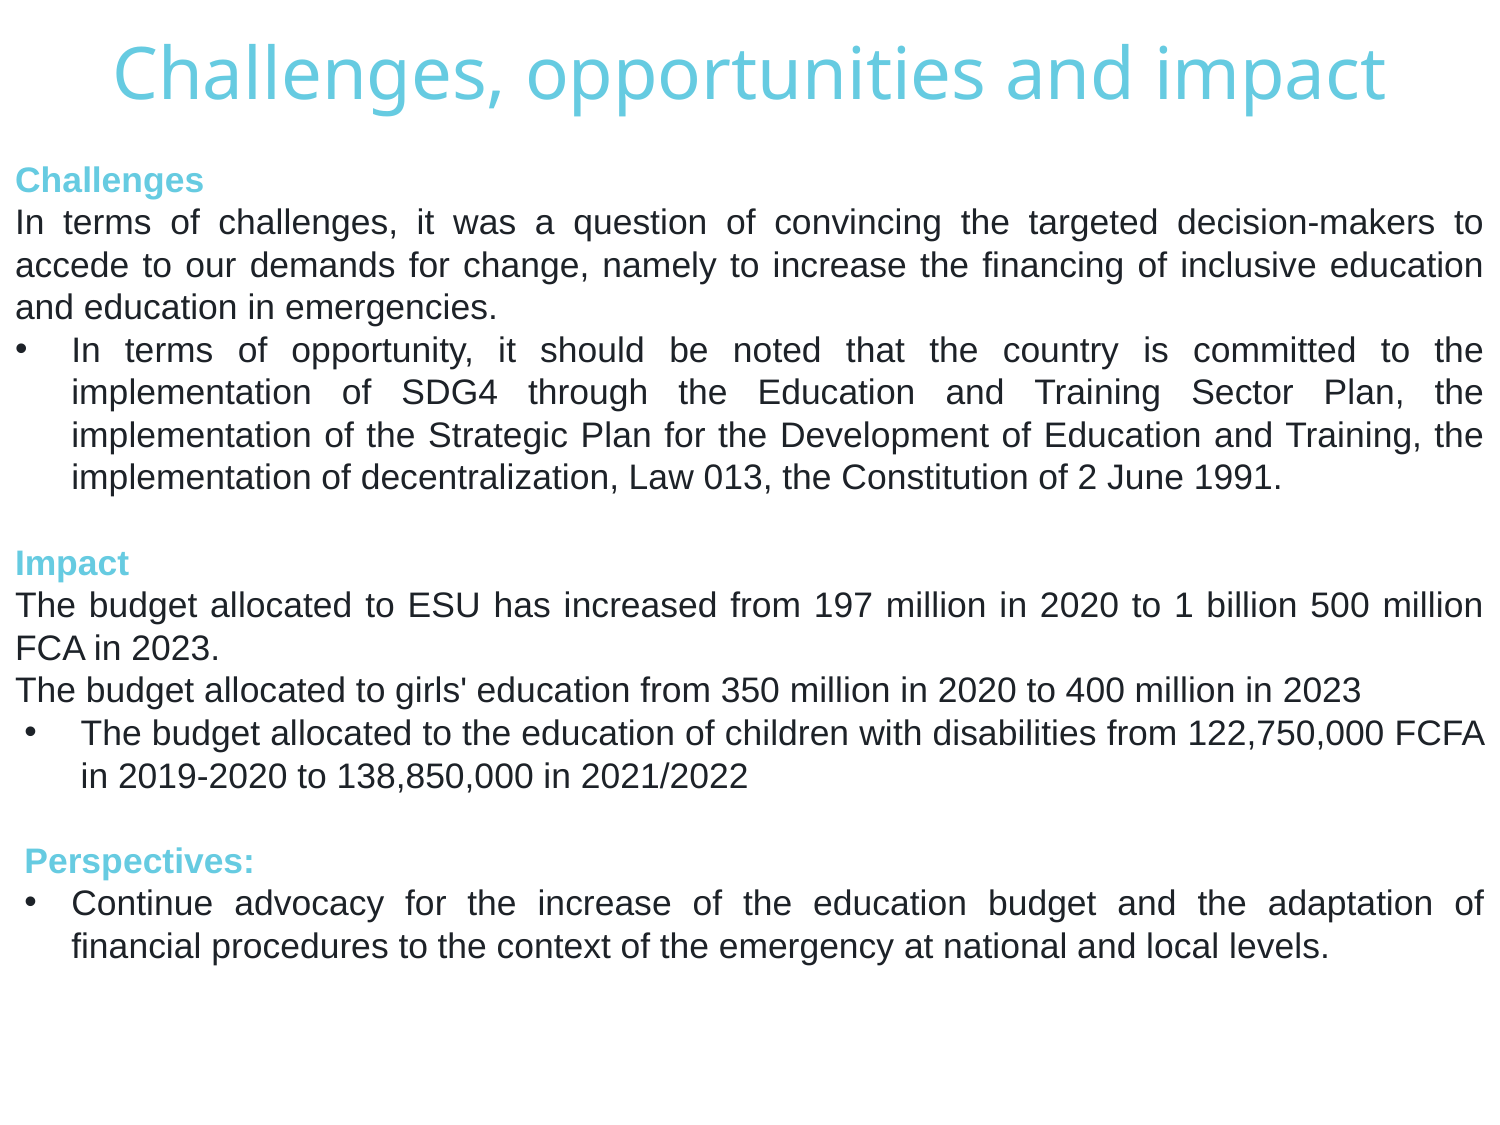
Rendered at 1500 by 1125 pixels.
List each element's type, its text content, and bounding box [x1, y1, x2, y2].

title Challenges, opportunities and impact [75, 19, 1425, 124]
list Challenges In terms of challenges, it was a question of convincing the targeted decision-makers to accede to our demands for change, namely to increase the financing of inclusive education and education in emergencies. In terms of opportunity, it should be noted that the country is committed to the implementation of SDG4 through the Education and Training Sector Plan, the implementation of the Strategic Plan for the Development of Education and Training, the implementation of decentralization, Law 013, the Constitution of 2 June 1991. Impact The budget allocated to ESU has increased from 197 million in 2020 to 1 billion 500 million FCA in 2023. The budget allocated to girls' education from 350 million in 2020 to 400 million in 2023 The budget allocated to the education of children with disabilities from 122,750,000 FCFA in 2019-2020 to 138,850,000 in 2021/2022 Perspectives: Continue advocacy for the increase of the education budget and the adaptation of financial procedures to the context of the emergency at national and local levels. [0, 149, 1500, 1125]
